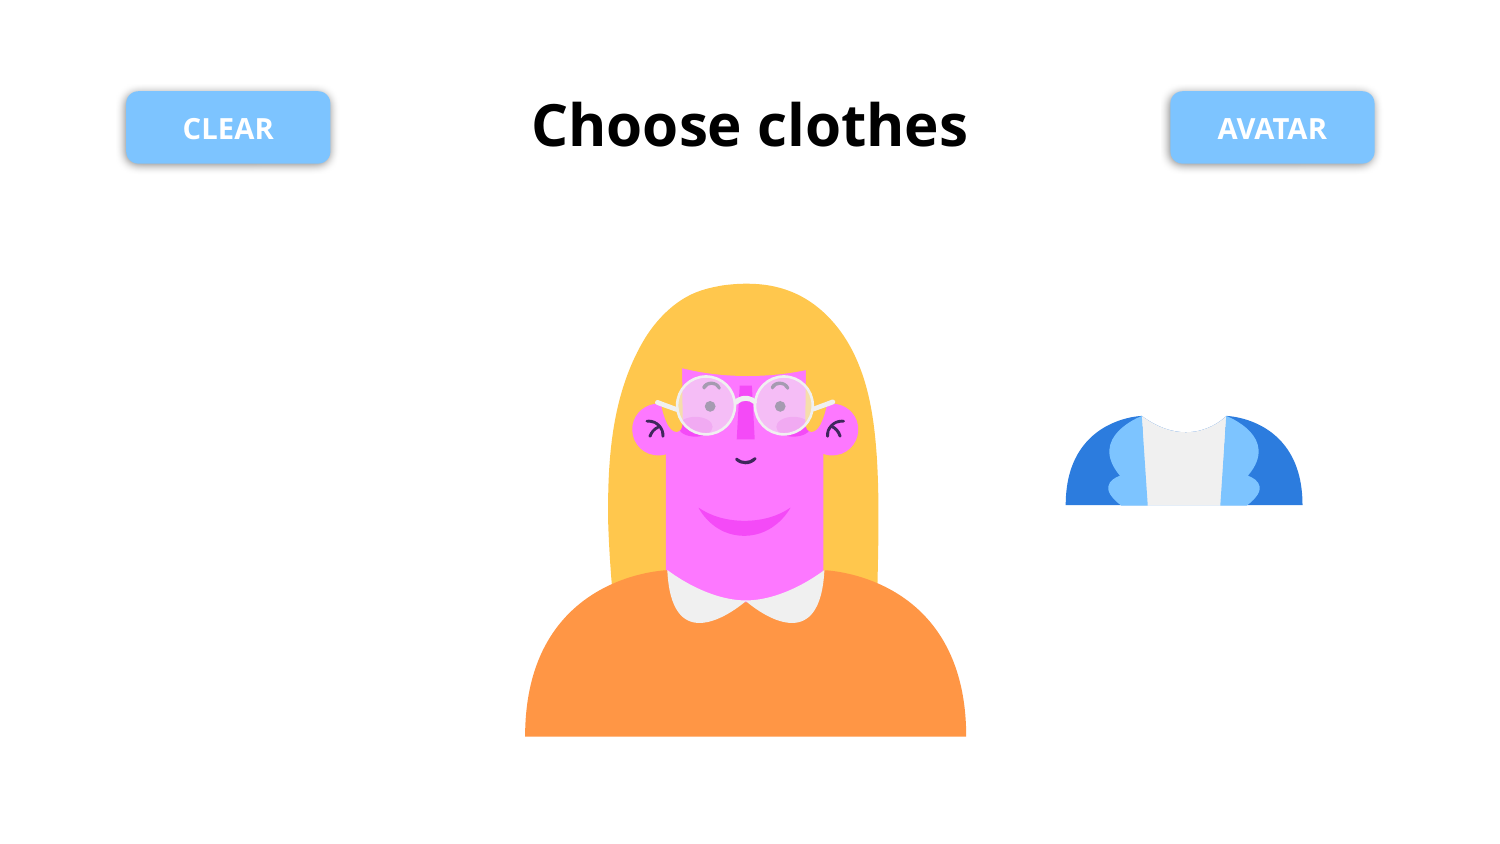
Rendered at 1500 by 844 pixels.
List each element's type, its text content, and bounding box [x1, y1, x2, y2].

text_box [1108, 415, 1148, 506]
text_box [1229, 416, 1303, 506]
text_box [524, 569, 967, 737]
text_box [1220, 415, 1260, 506]
text_box [1142, 416, 1226, 506]
text_box AVATAR [1170, 91, 1375, 164]
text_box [607, 283, 880, 568]
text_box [653, 376, 814, 435]
title Choose clothes [116, 72, 1383, 268]
text_box [1065, 416, 1139, 506]
text_box CLEAR [126, 91, 331, 164]
text_box [1164, 88, 1380, 171]
